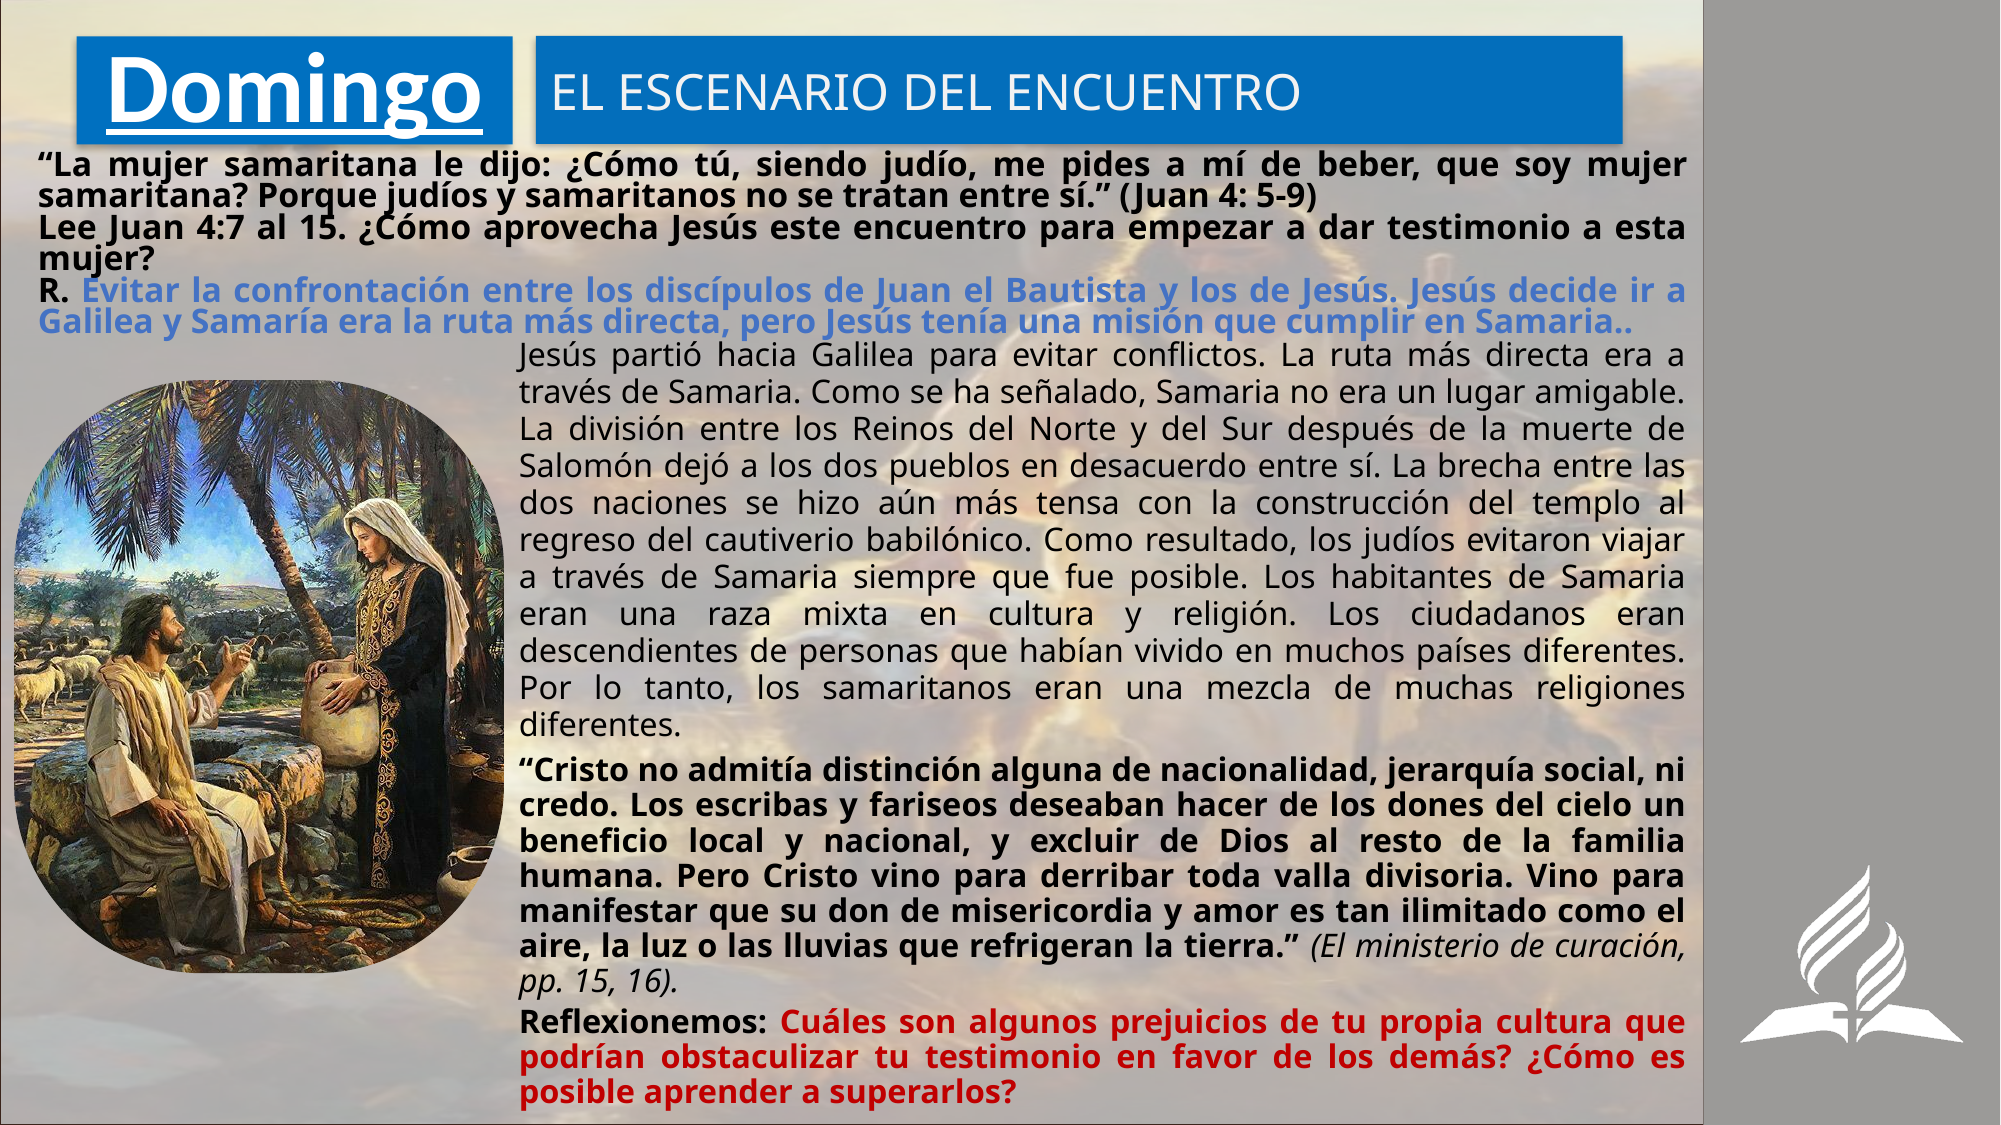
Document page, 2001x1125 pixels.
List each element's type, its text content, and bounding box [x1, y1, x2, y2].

picture [1706, 834, 2000, 1095]
text_box “La mujer samaritana le dijo: ¿Cómo tú, siendo judío, me pides a mí de beber, que soy mujer samaritana? Porque judíos y samaritanos no se tratan entre sí.” (Juan 4: 5-9) Lee Juan 4:7 al 15. ¿Cómo aprovecha Jesús este encuentro para empezar a dar testimonio a esta mujer? R. Evitar la confrontación entre los discípulos de Juan el Bautista y los de Jesús. Jesús decide ir a Galilea y Samaría era la ruta más directa, pero Jesús tenía una misión que cumplir en Samaria.. [22, 143, 1703, 352]
list Jesús partió hacia Galilea para evitar conflictos. La ruta más directa era a través de Samaria. Como se ha señalado, Samaria no era un lugar amigable. La división entre los Reinos del Norte y del Sur después de la muerte de Salomón dejó a los dos pueblos en desacuerdo entre sí. La brecha entre las dos naciones se hizo aún más tensa con la construcción del templo al regreso del cautiverio babilónico. Como resultado, los judíos evitaron viajar a través de Samaria siempre que fue posible. Los habitantes de Samaria eran una raza mixta en cultura y religión. Los ciudadanos eran descendientes de personas que habían vivido en muchos países diferentes. Por lo tanto, los samaritanos eran una mezcla de muchas religiones diferentes. “Cristo no admitía distinción alguna de nacionalidad, jerarquía social, ni credo. Los escribas y fariseos deseaban hacer de los dones del cielo un beneficio local y nacional, y excluir de Dios al resto de la familia humana. Pero Cristo vino para derribar toda valla divisoria. Vino para manifestar que su don de misericordia y amor es tan ilimitado como el aire, la luz o las lluvias que refrigeran la tierra.” (El ministerio de curación, pp. 15, 16). Reflexionemos: Cuáles son algunos prejuicios de tu propia cultura que podrían obstaculizar tu testimonio en favor de los demás? ¿Cómo es posible aprender a superarlos? [504, 352, 1703, 1125]
text_box EL ESCENARIO DEL ENCUENTRO [535, 35, 1623, 143]
title Domingo [76, 36, 513, 143]
text_box [13, 379, 506, 975]
